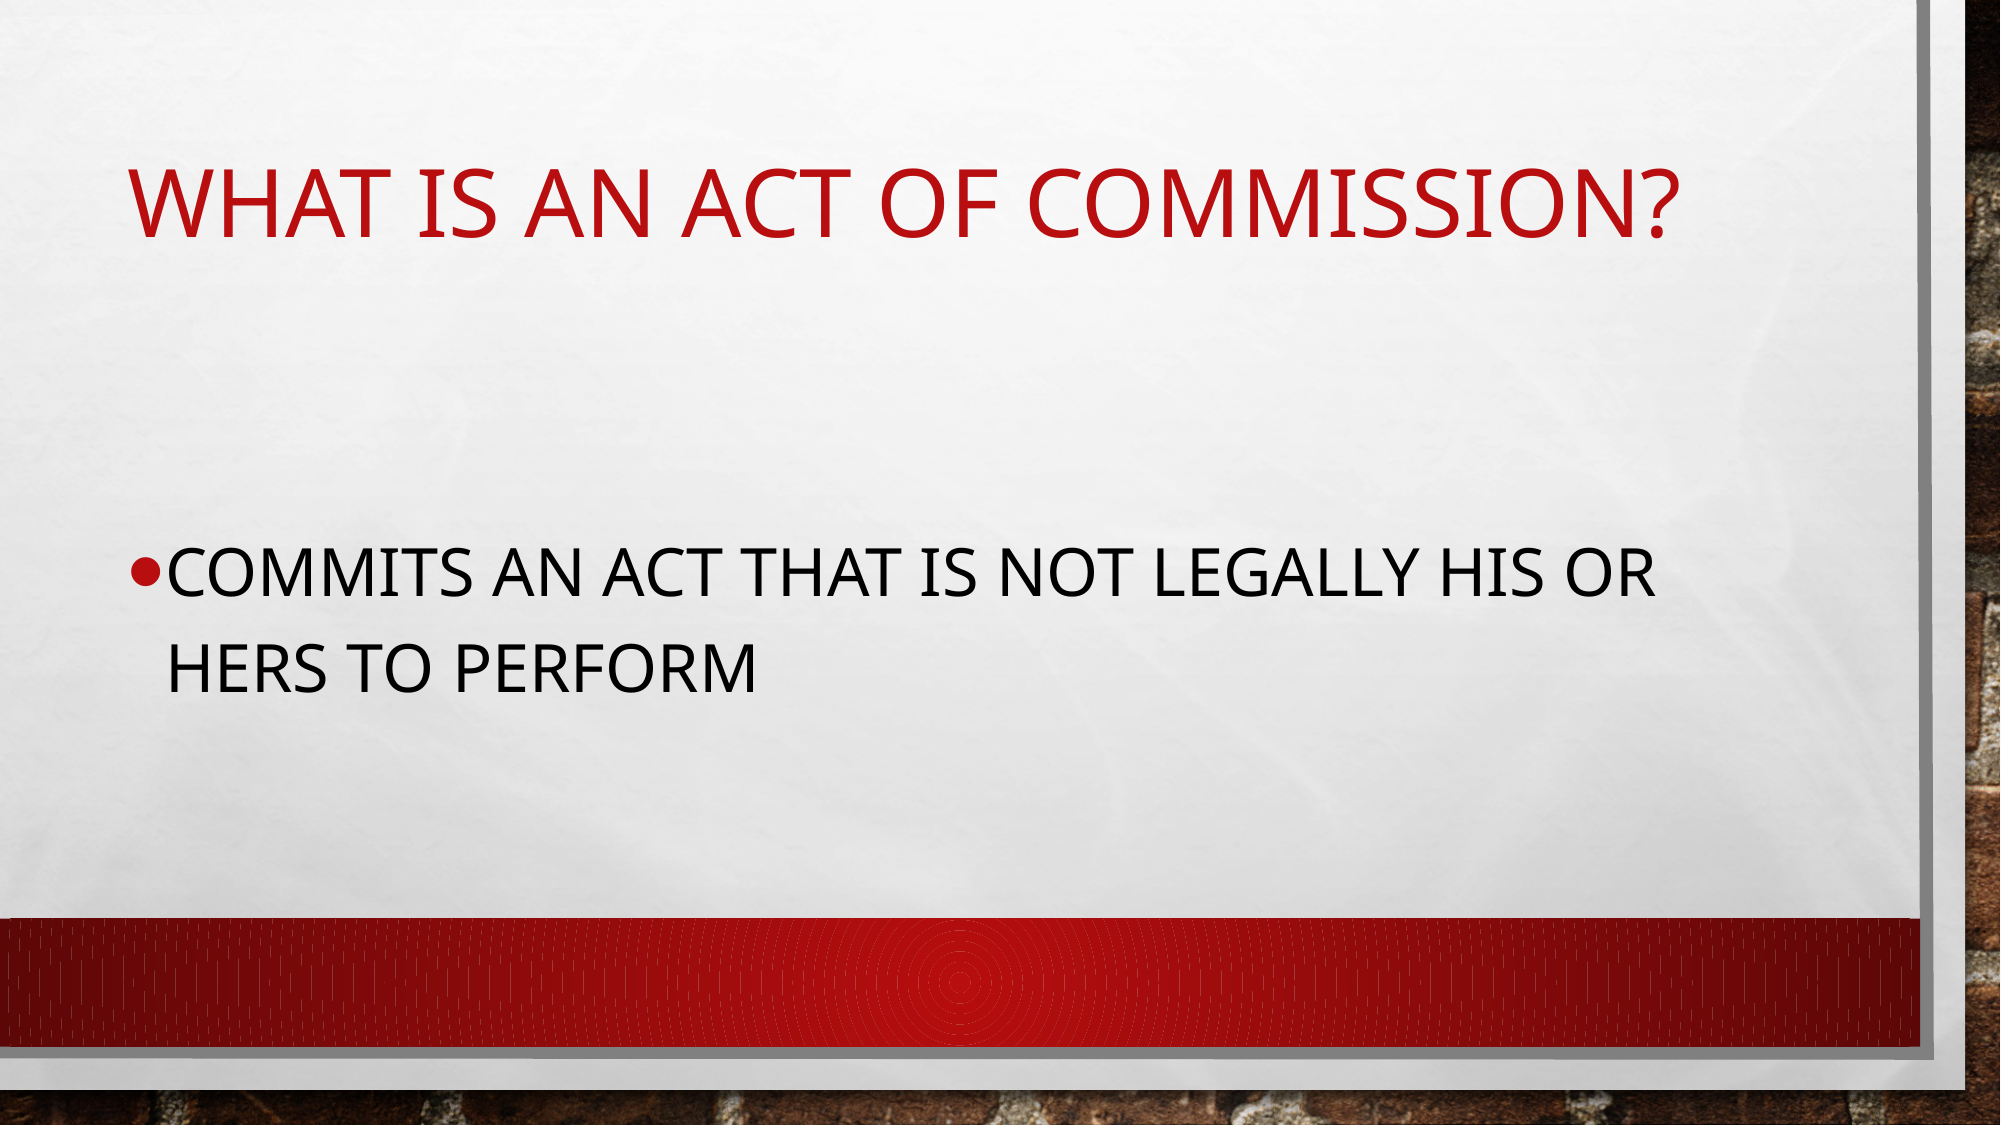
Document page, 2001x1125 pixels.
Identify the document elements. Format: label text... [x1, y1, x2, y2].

list Commits an act that is not legally his or hers to perform [112, 338, 1818, 882]
title What is an act of commission? [112, 112, 1818, 302]
picture [0, 0, 2000, 1125]
